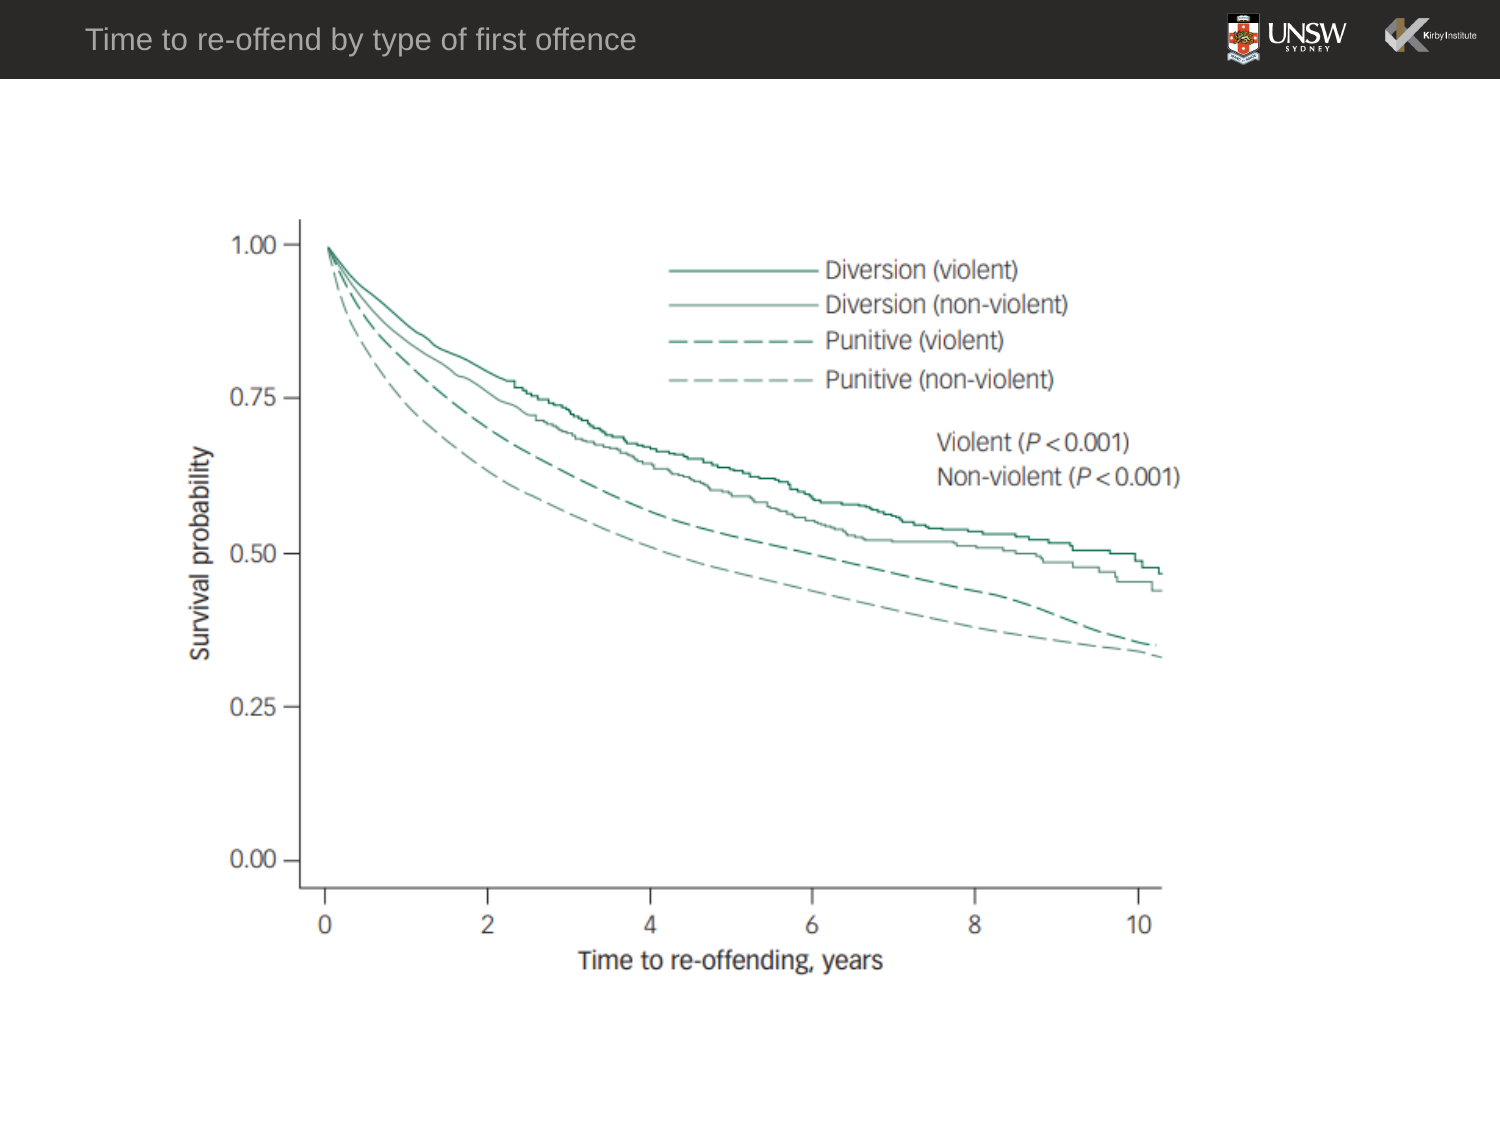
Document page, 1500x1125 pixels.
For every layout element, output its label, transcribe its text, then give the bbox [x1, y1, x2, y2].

picture [121, 146, 1379, 979]
picture [0, 0, 1500, 79]
footer Time to re-offend by type of first offence [85, 18, 1121, 58]
